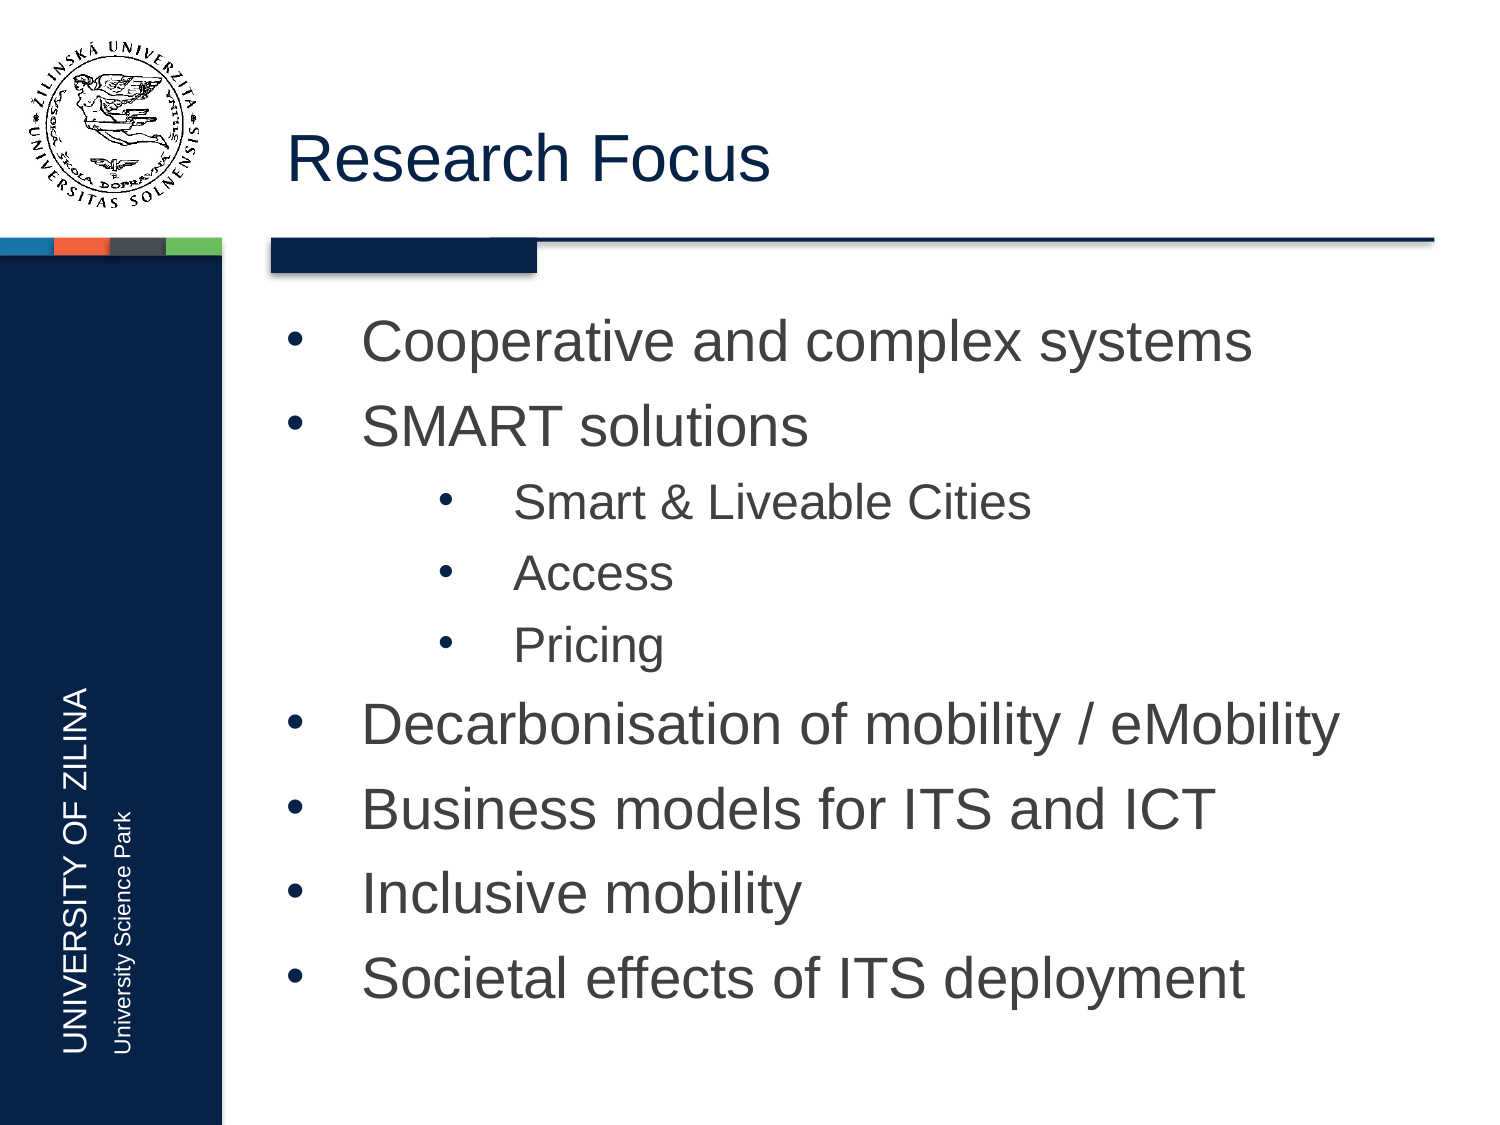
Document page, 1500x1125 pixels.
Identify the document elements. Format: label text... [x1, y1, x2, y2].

list Cooperative and complex systems SMART solutions Smart & Liveable Cities Access Pricing Decarbonisation of mobility / eMobility Business models for ITS and ICT Inclusive mobility Societal effects of ITS deployment [271, 290, 1438, 1083]
title Research Focus [271, 90, 1438, 220]
picture [29, 41, 199, 208]
